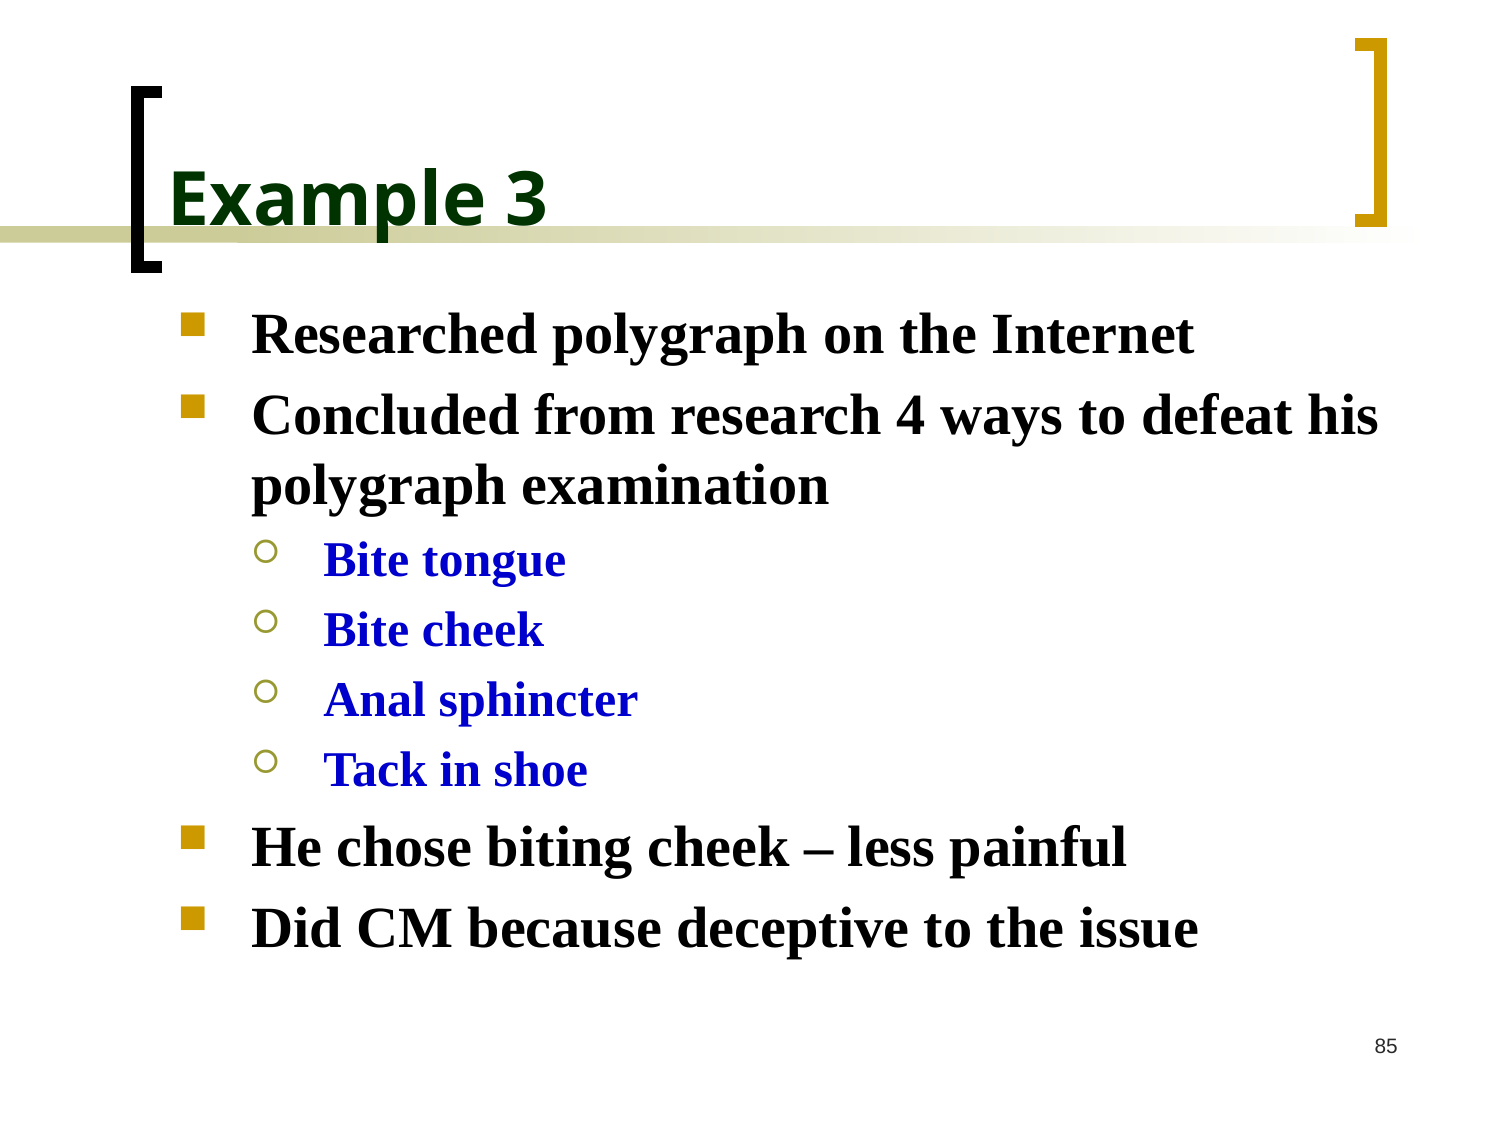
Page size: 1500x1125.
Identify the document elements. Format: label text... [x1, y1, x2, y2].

title Example 3 [152, 15, 1328, 248]
slide_number 85 [1099, 1024, 1413, 1101]
list Researched polygraph on the Internet Concluded from research 4 ways to defeat his polygraph examination Bite tongue Bite cheek Anal sphincter Tack in shoe He chose biting cheek – less painful Did CM because deceptive to the issue [162, 287, 1420, 1013]
